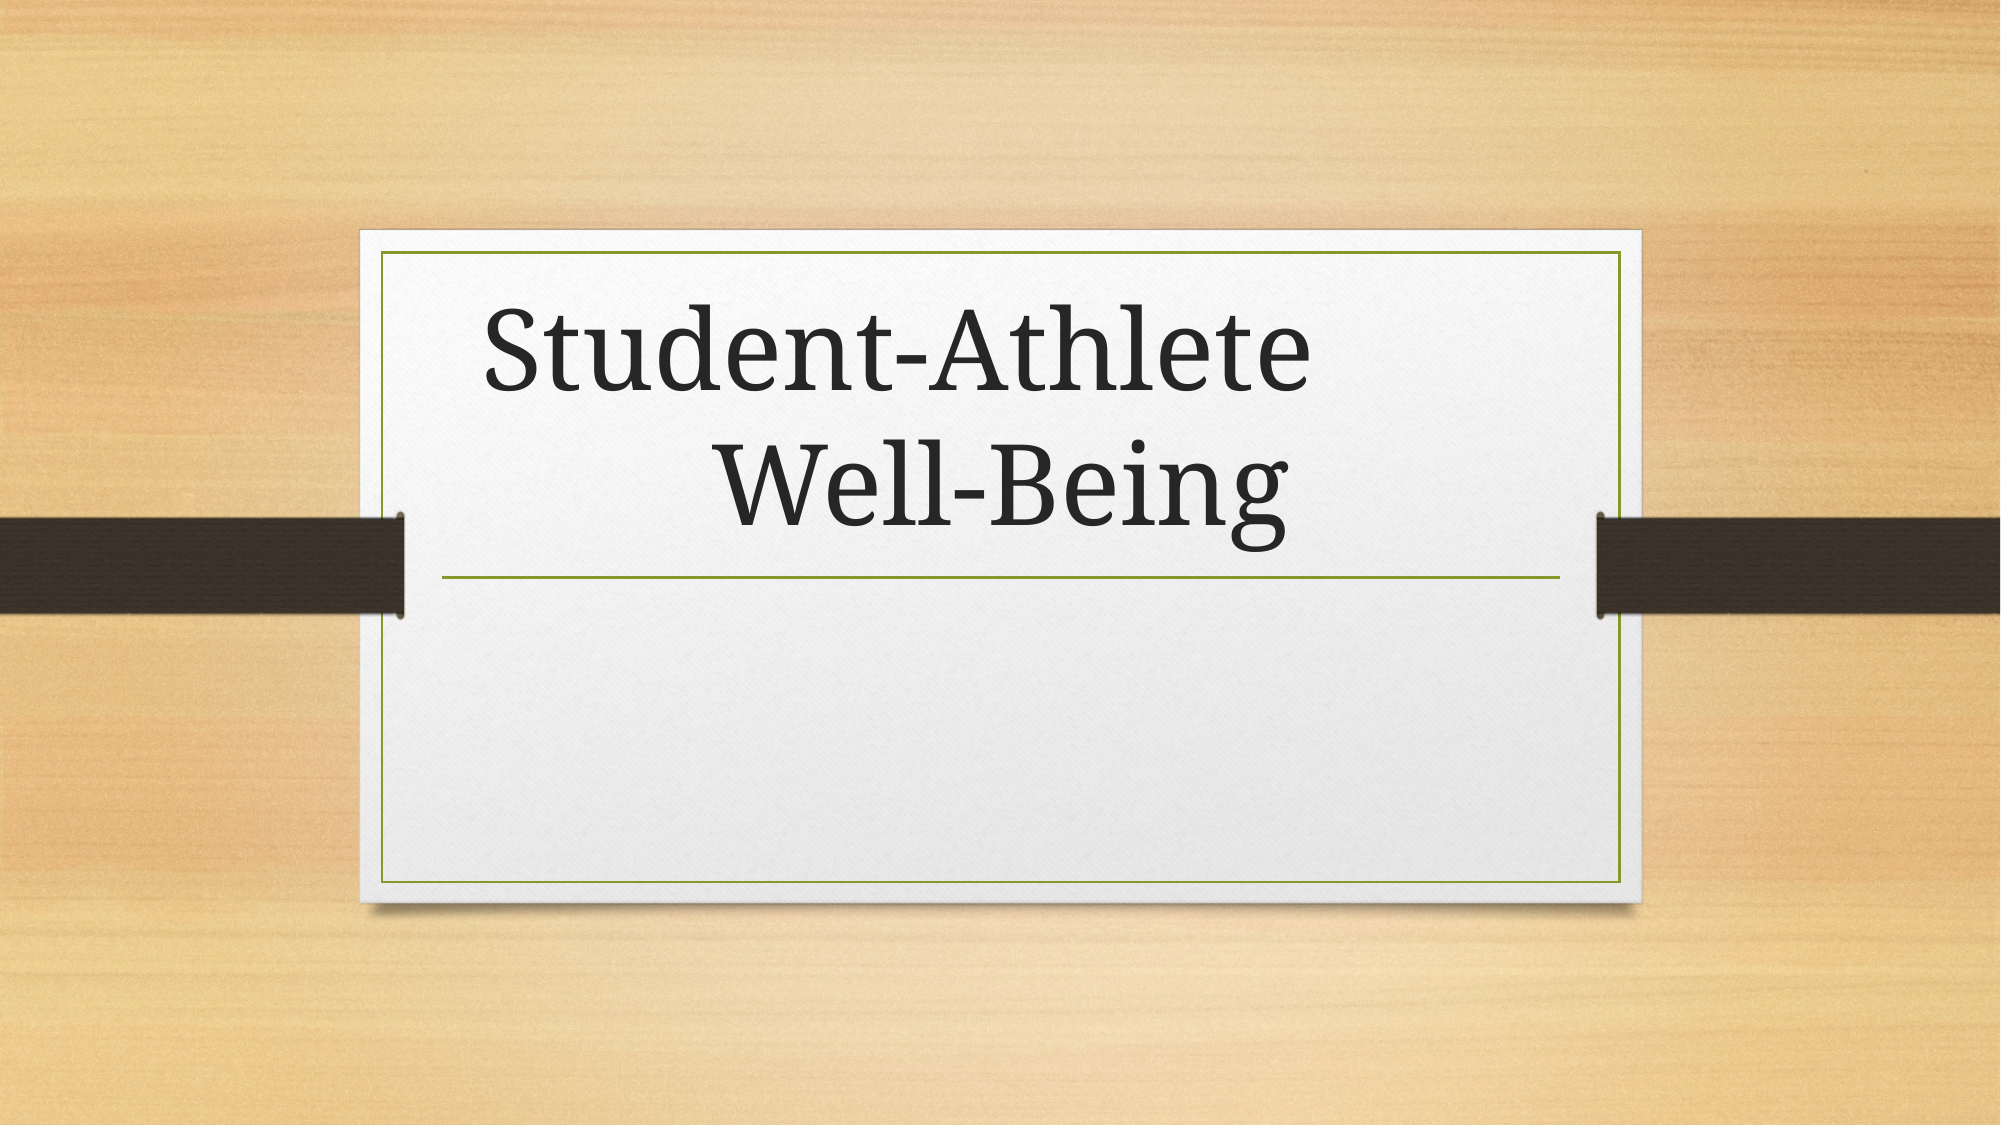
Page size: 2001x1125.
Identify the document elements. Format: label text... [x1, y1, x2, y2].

picture [0, 0, 2001, 1125]
title Student-Athlete Well-Being [441, 306, 1560, 556]
